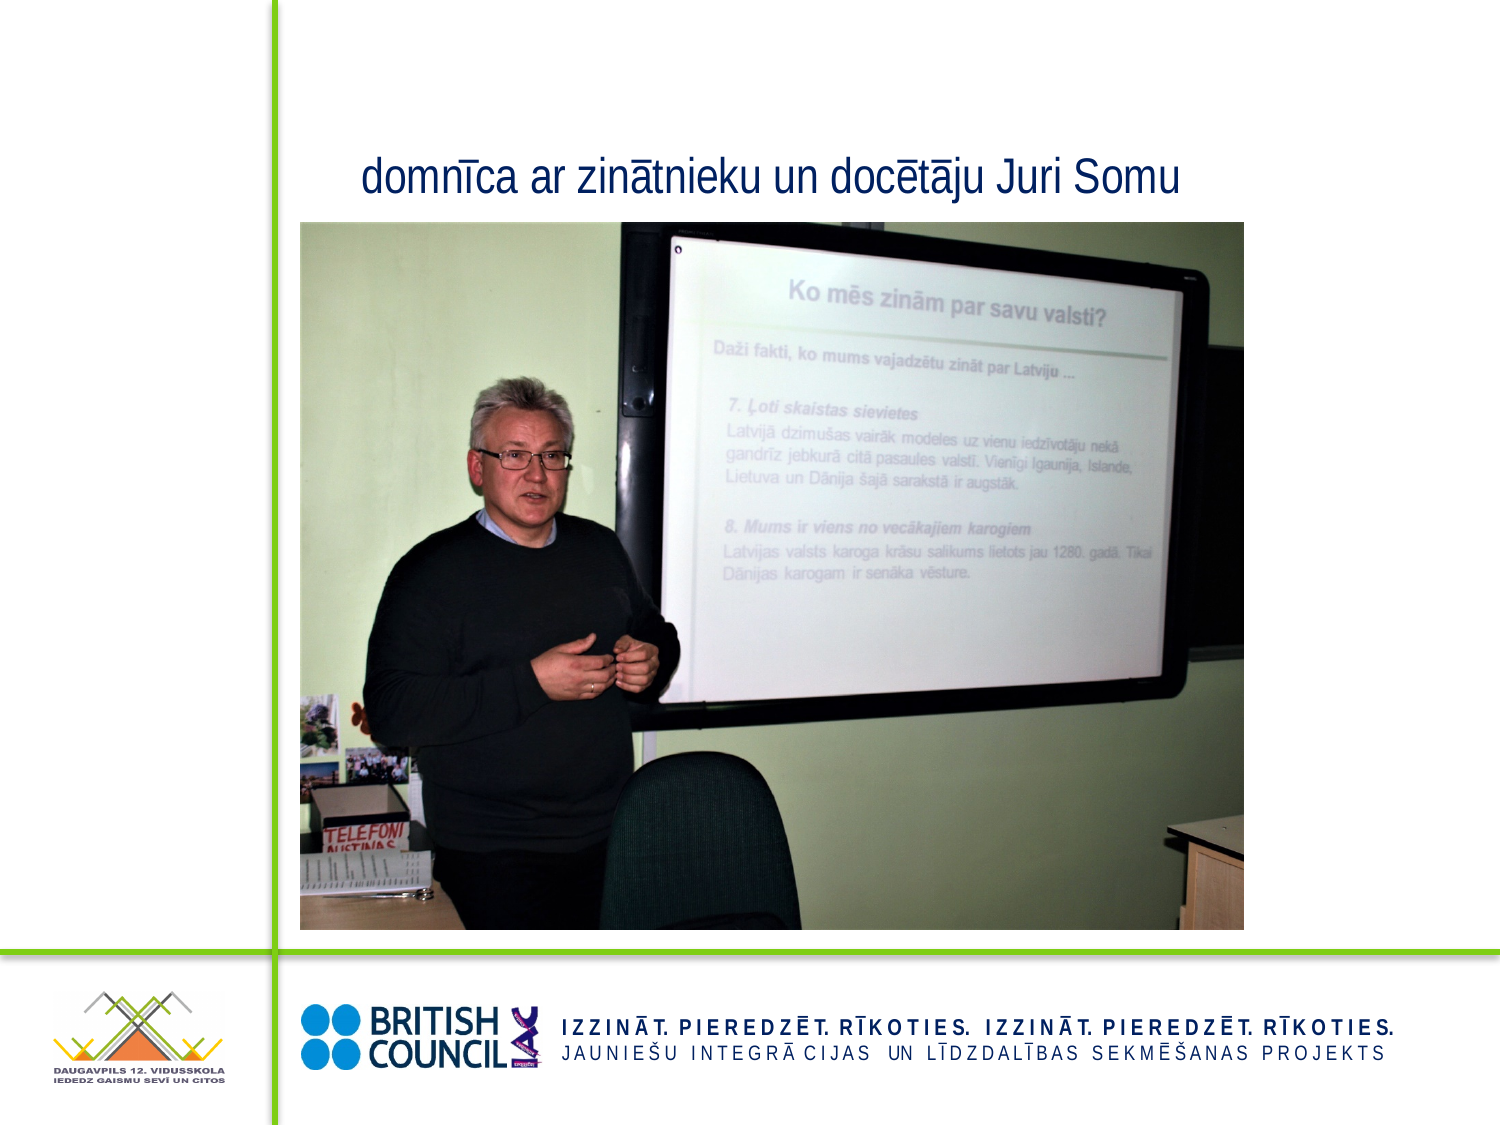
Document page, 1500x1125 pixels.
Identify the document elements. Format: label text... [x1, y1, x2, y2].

picture [52, 991, 225, 1084]
picture [299, 222, 1244, 930]
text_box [300, 1004, 1450, 1076]
title domnīca ar zinātnieku un docētāju Juri Somu [300, 113, 1244, 222]
